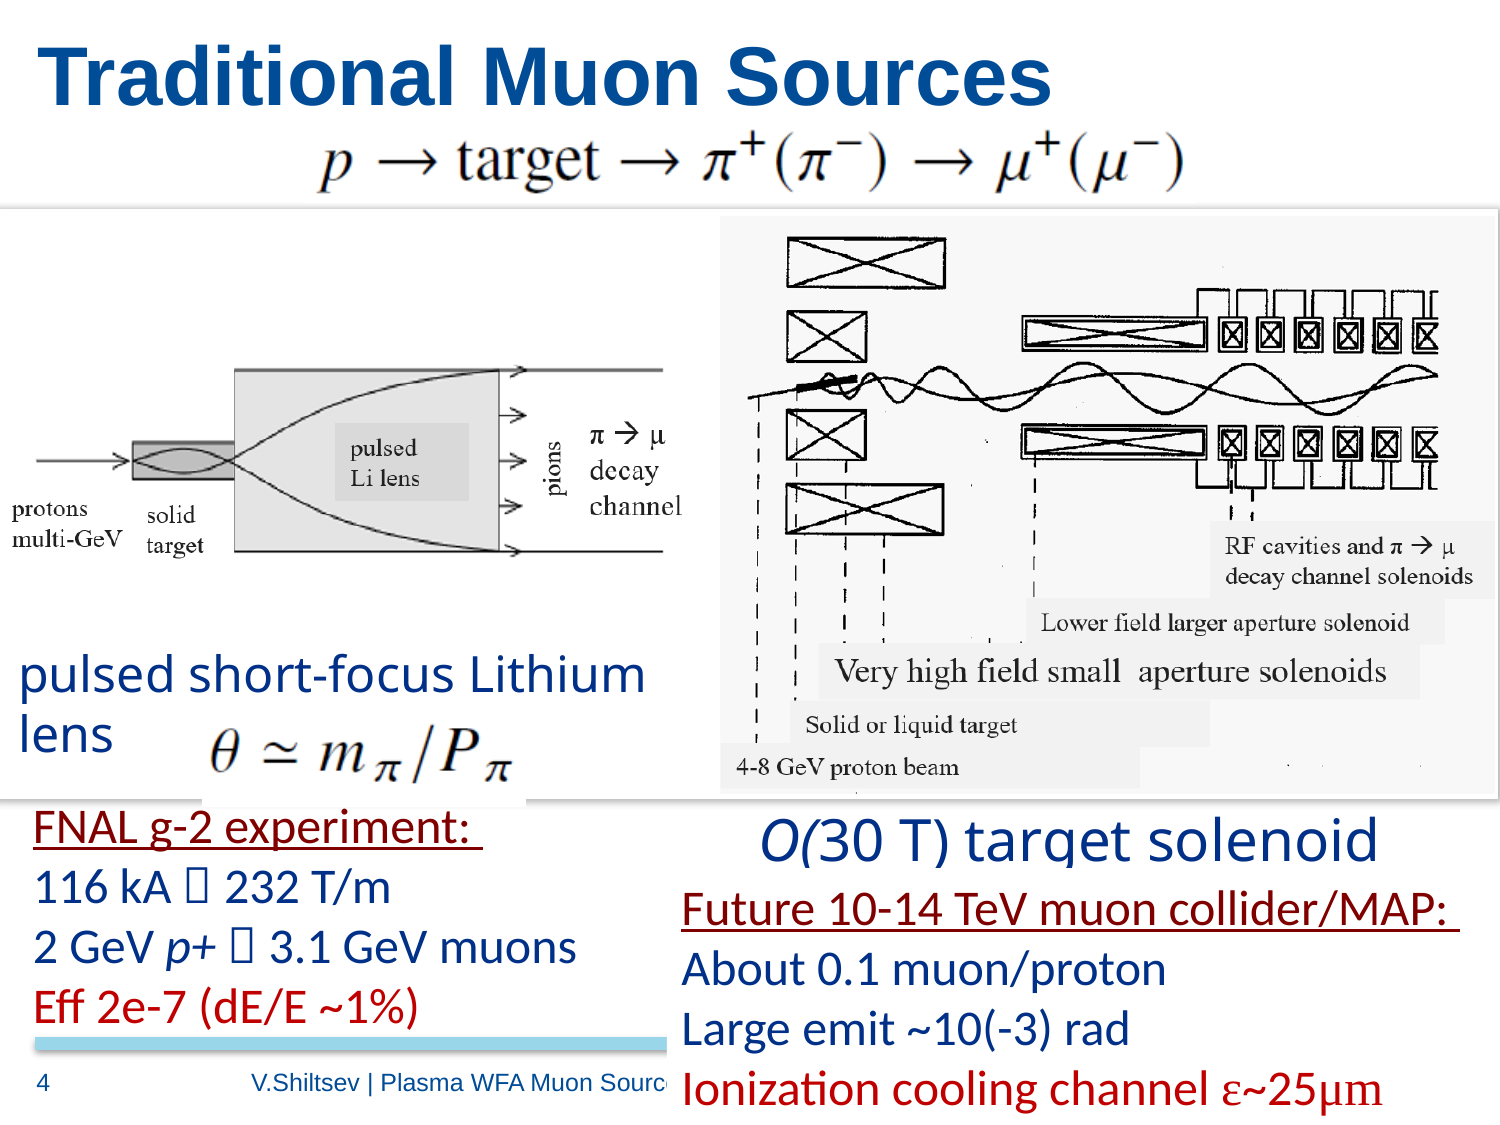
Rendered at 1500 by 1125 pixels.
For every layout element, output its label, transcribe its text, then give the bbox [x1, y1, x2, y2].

text_box Future 10-14 TeV muon collider/MAP: About 0.1 muon/proton Large emit ~10(-3) rad Ionization cooling channel ε~25μm [666, 868, 1482, 1123]
list pulsed short-focus Lithium lens [18, 807, 708, 1125]
text_box O(30 T) target solenoid [759, 807, 1449, 868]
title Traditional Muon Sources [37, 17, 1463, 123]
picture [0, 208, 1498, 808]
picture [302, 123, 1198, 203]
text_box FNAL g-2 experiment: 116 kA  232 T/m 2 GeV p+  3.1 GeV muons Eff 2e-7 (dE/E ~1%) [18, 807, 622, 1041]
